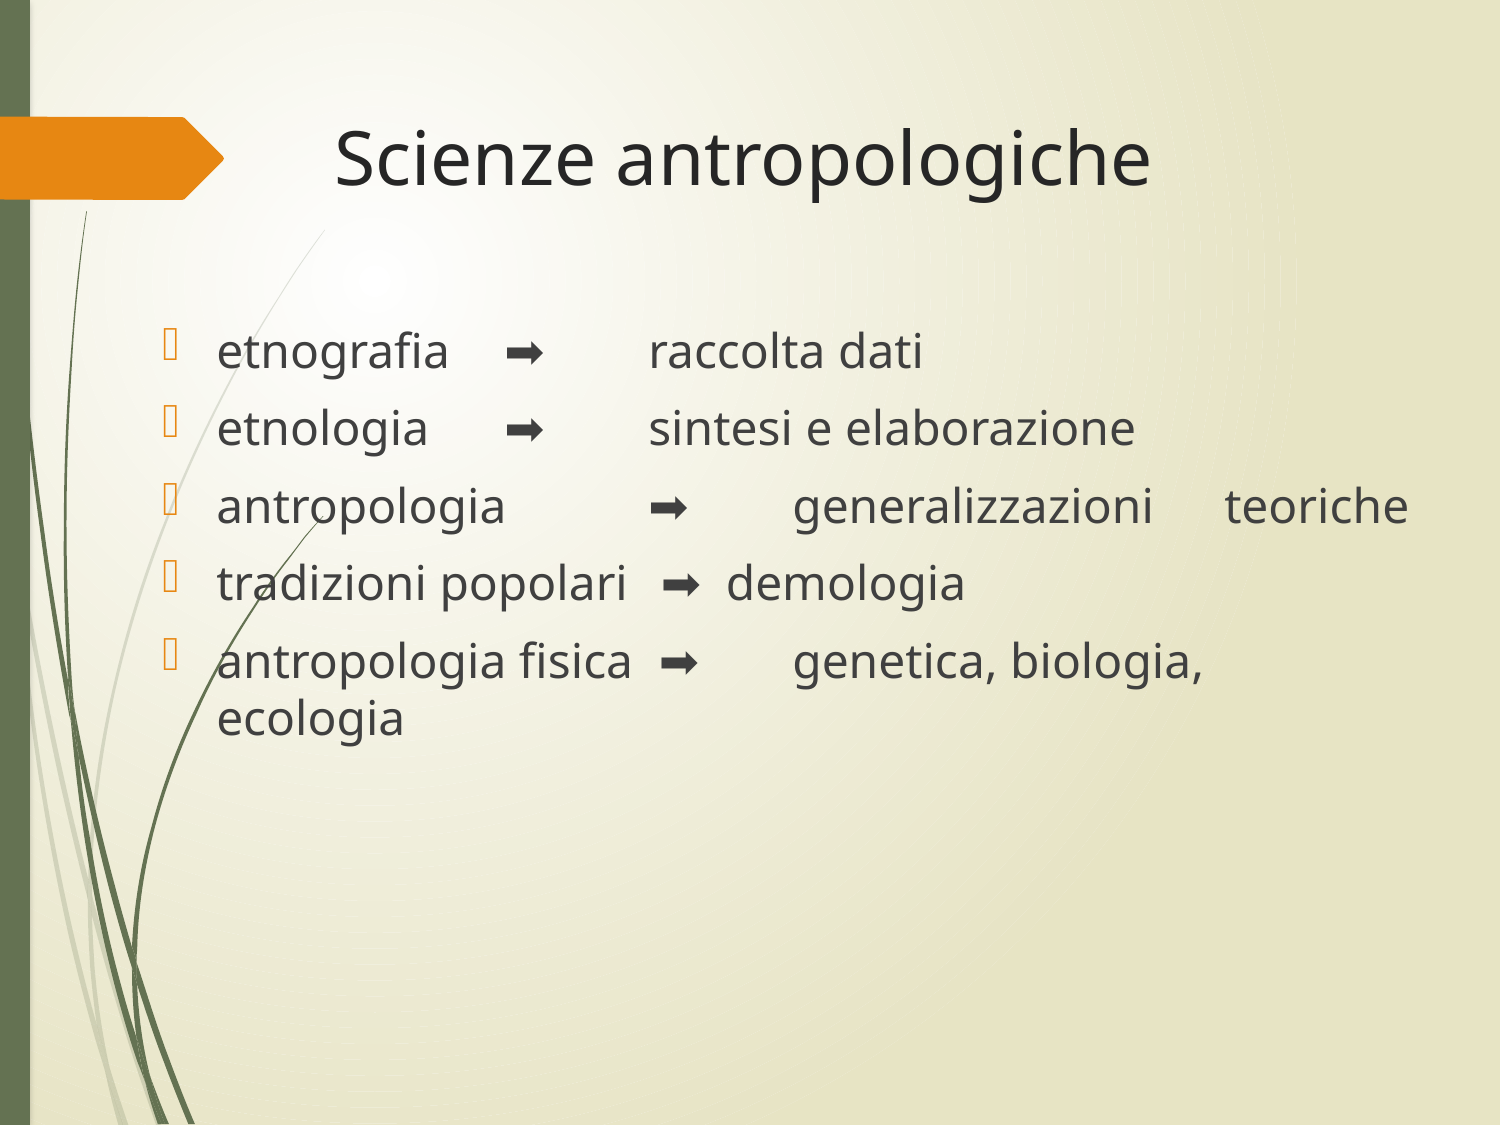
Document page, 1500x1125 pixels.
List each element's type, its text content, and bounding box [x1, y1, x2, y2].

list etnografia ➡️ raccolta dati etnologia ➡️ sintesi e elaborazione antropologia ➡️ generalizzazioni teoriche tradizioni popolari ➡️ demologia antropologia fisica ➡️ genetica, biologia, ecologia [147, 312, 1448, 970]
title Scienze antropologiche [319, 102, 1400, 312]
